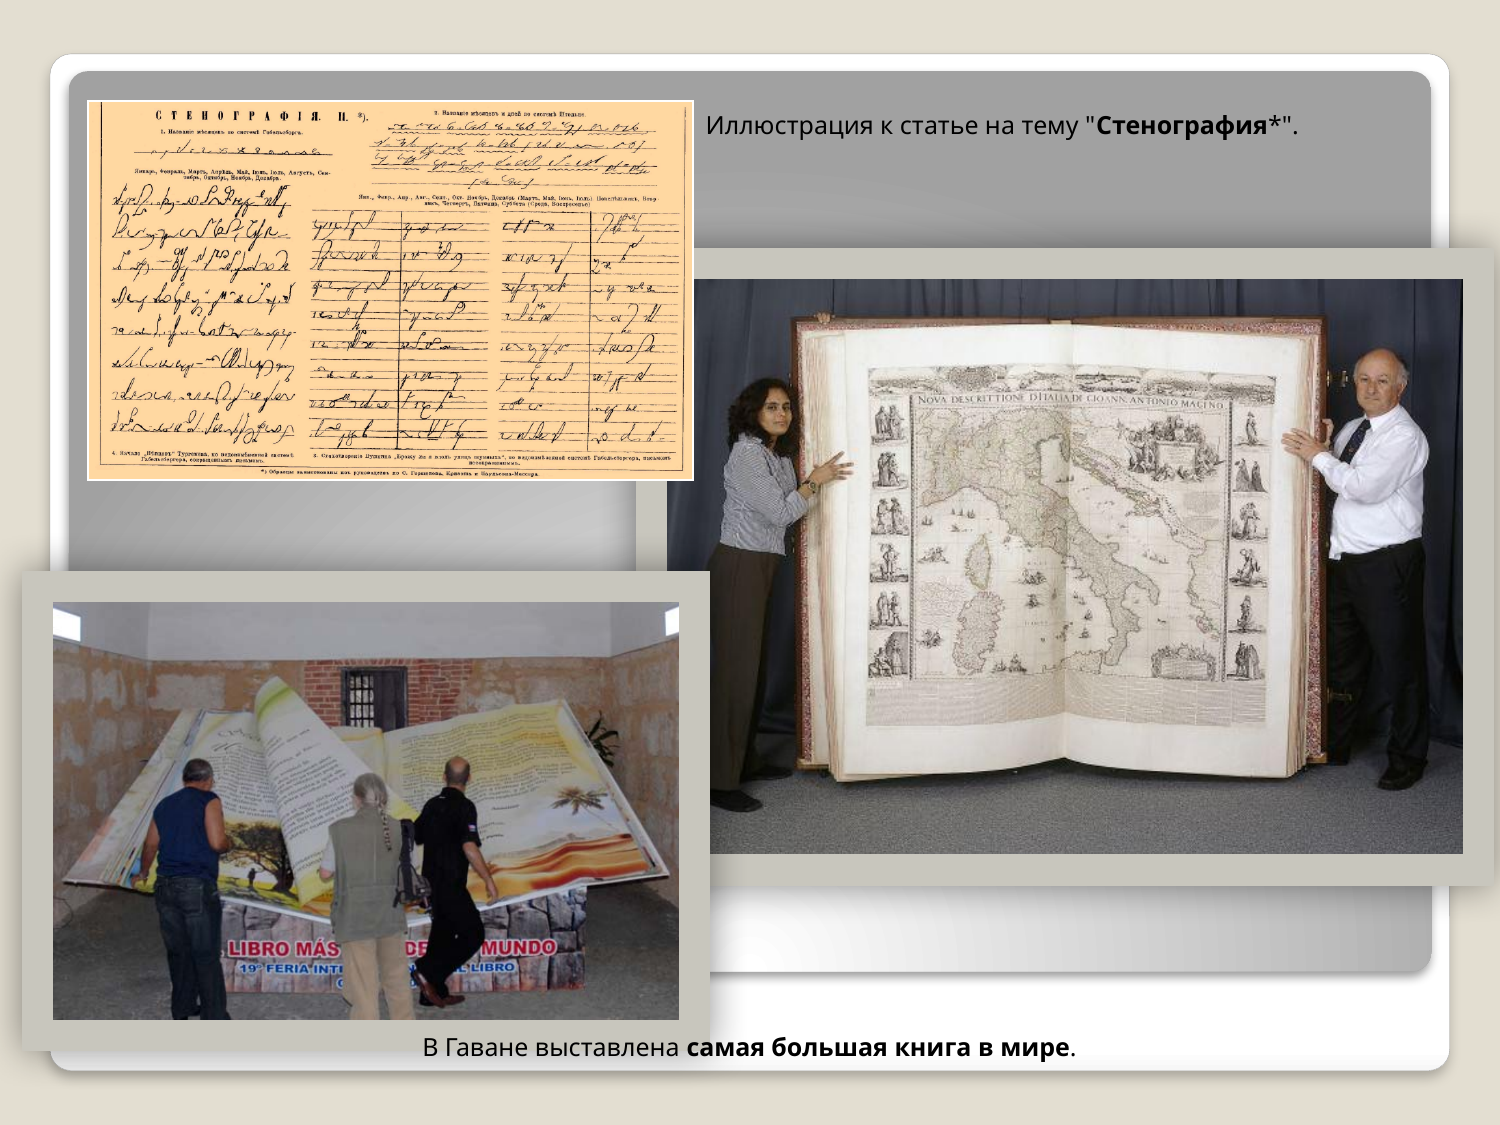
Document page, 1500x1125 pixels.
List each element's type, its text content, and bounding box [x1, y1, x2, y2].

picture [52, 101, 1463, 1020]
text_box В Гаване выставлена самая большая книга в мире. [407, 1023, 1453, 1069]
text_box Иллюстрация к статье на тему "Стенография*". [693, 102, 1500, 147]
